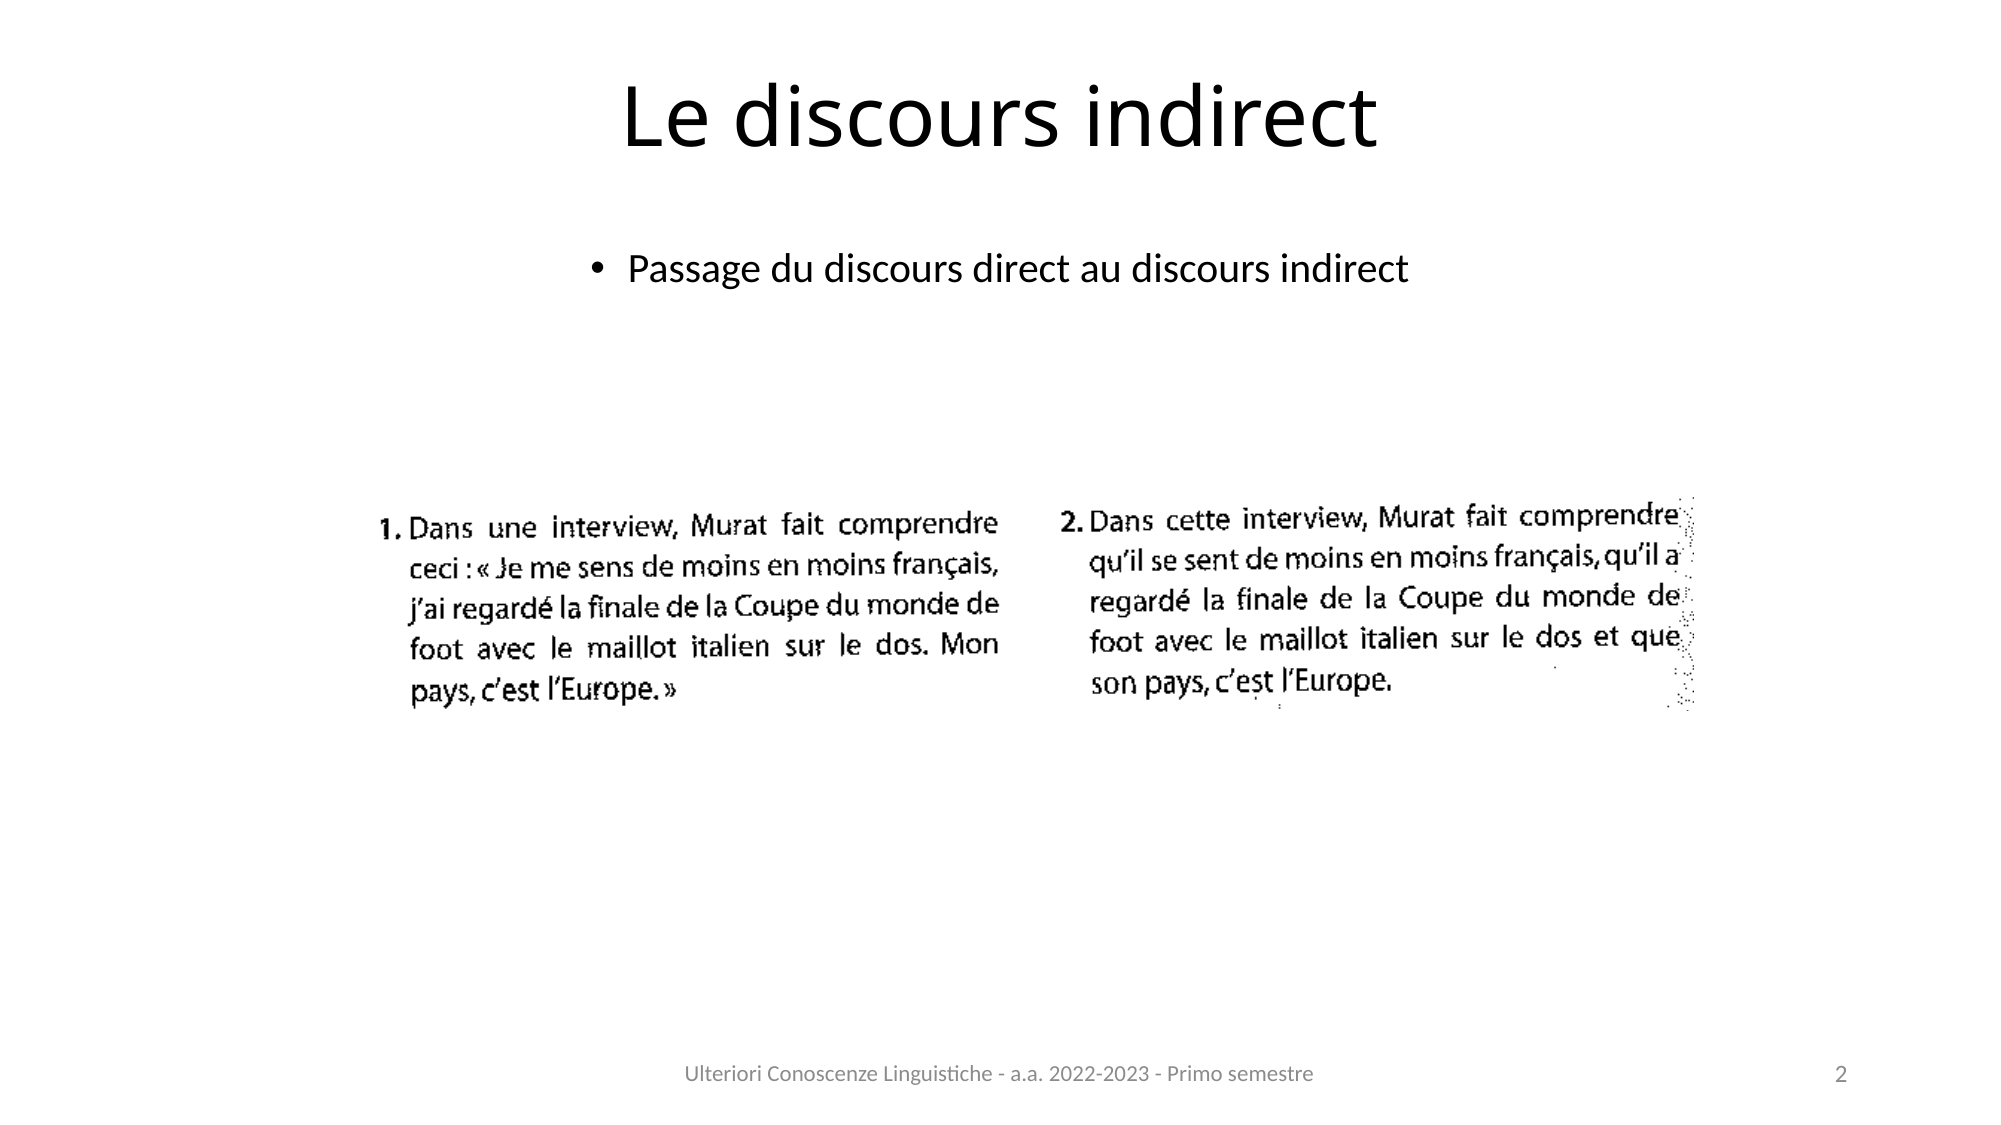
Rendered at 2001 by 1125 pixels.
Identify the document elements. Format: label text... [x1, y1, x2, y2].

title Le discours indirect [165, 28, 1835, 211]
picture [353, 496, 1694, 711]
list Passage du discours direct au discours indirect [165, 239, 1835, 366]
footer Ulteriori Conoscenze Linguistiche - a.a. 2022-2023 - Primo semestre [662, 1042, 1338, 1103]
slide_number 2 [1412, 1042, 1863, 1103]
